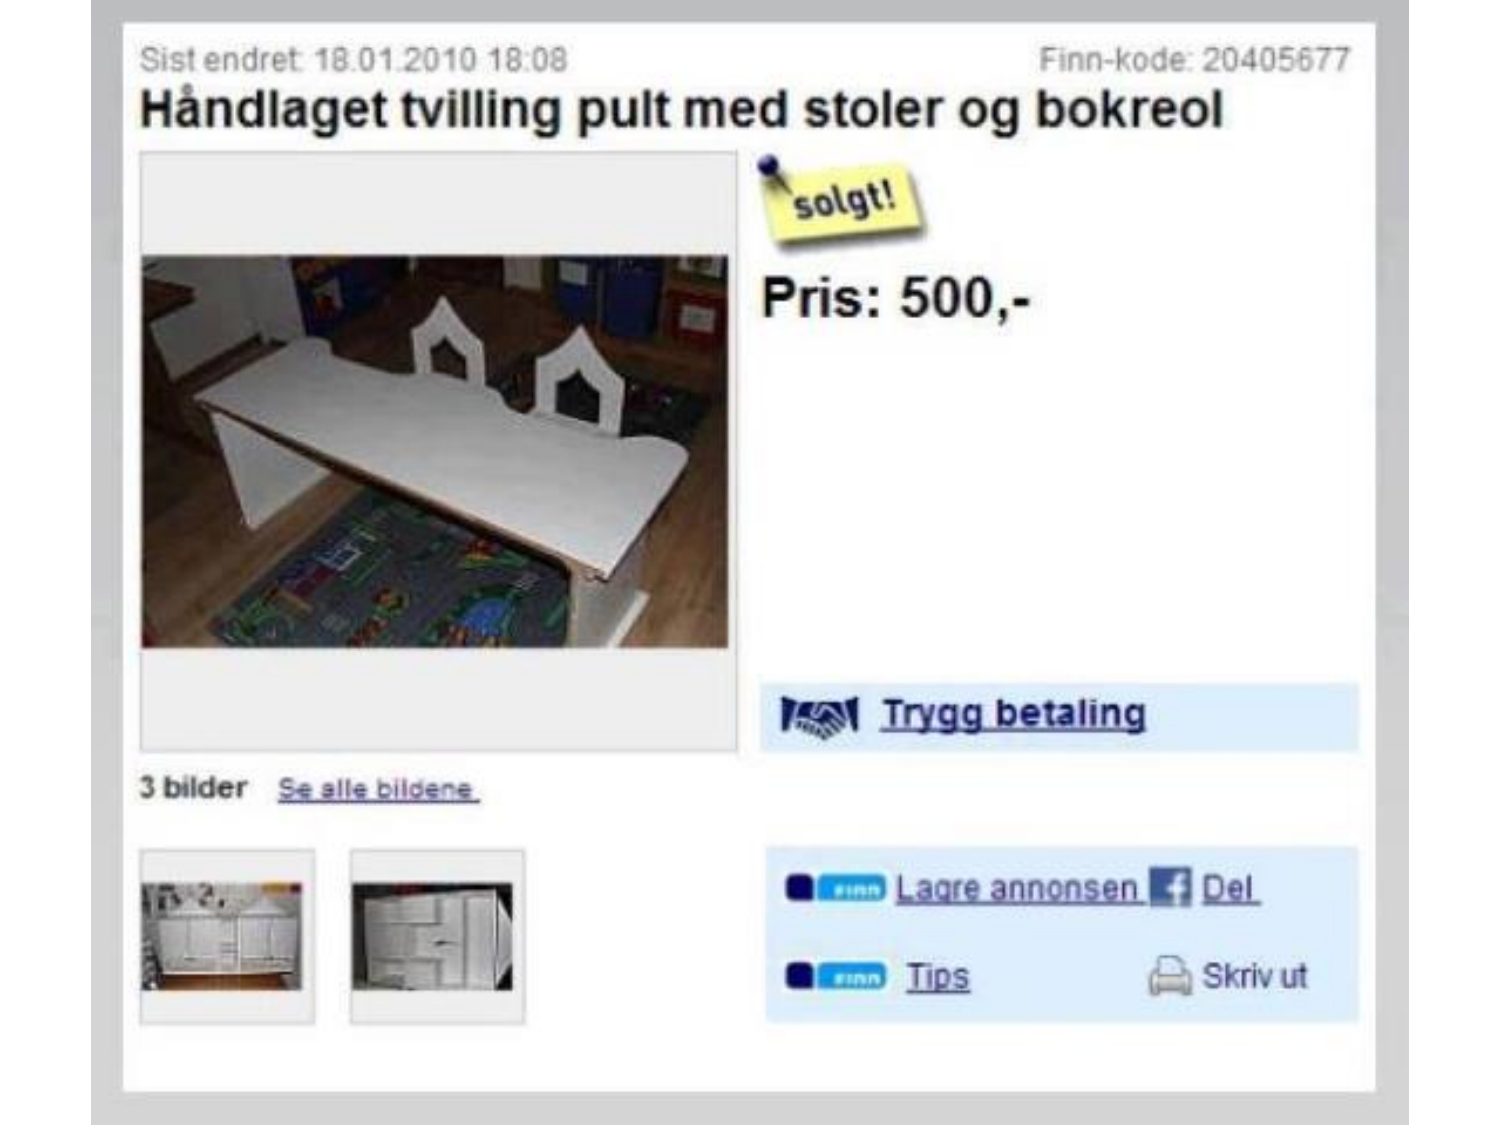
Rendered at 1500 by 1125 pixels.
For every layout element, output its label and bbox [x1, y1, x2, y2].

picture [91, 0, 1409, 1125]
